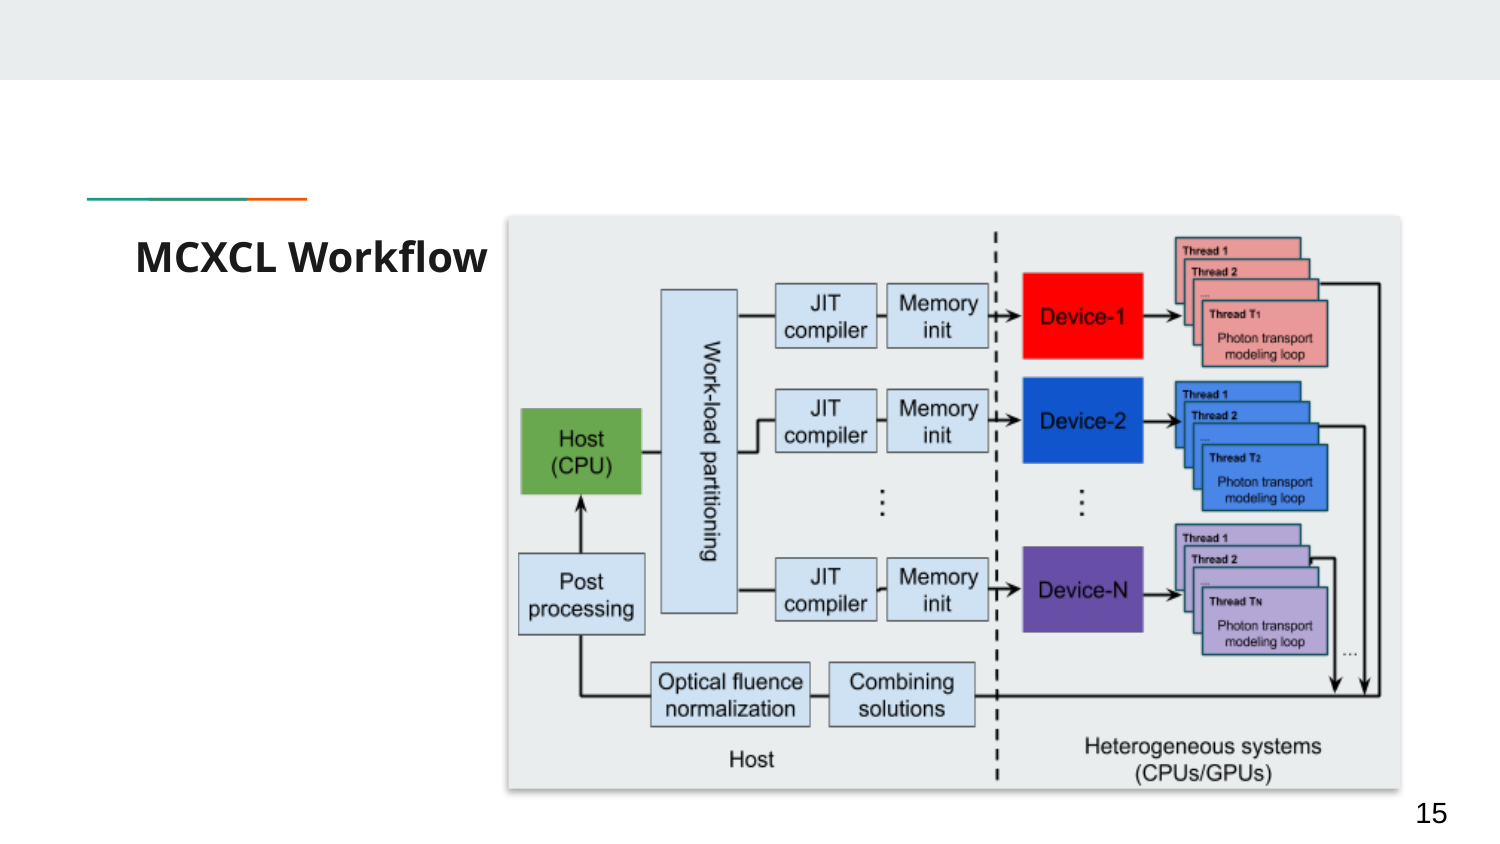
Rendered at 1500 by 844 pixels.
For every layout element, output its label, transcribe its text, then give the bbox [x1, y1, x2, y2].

slide_number 15 [1400, 779, 1491, 844]
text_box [508, 216, 1401, 789]
title MCXCL Workflow [119, 216, 506, 305]
